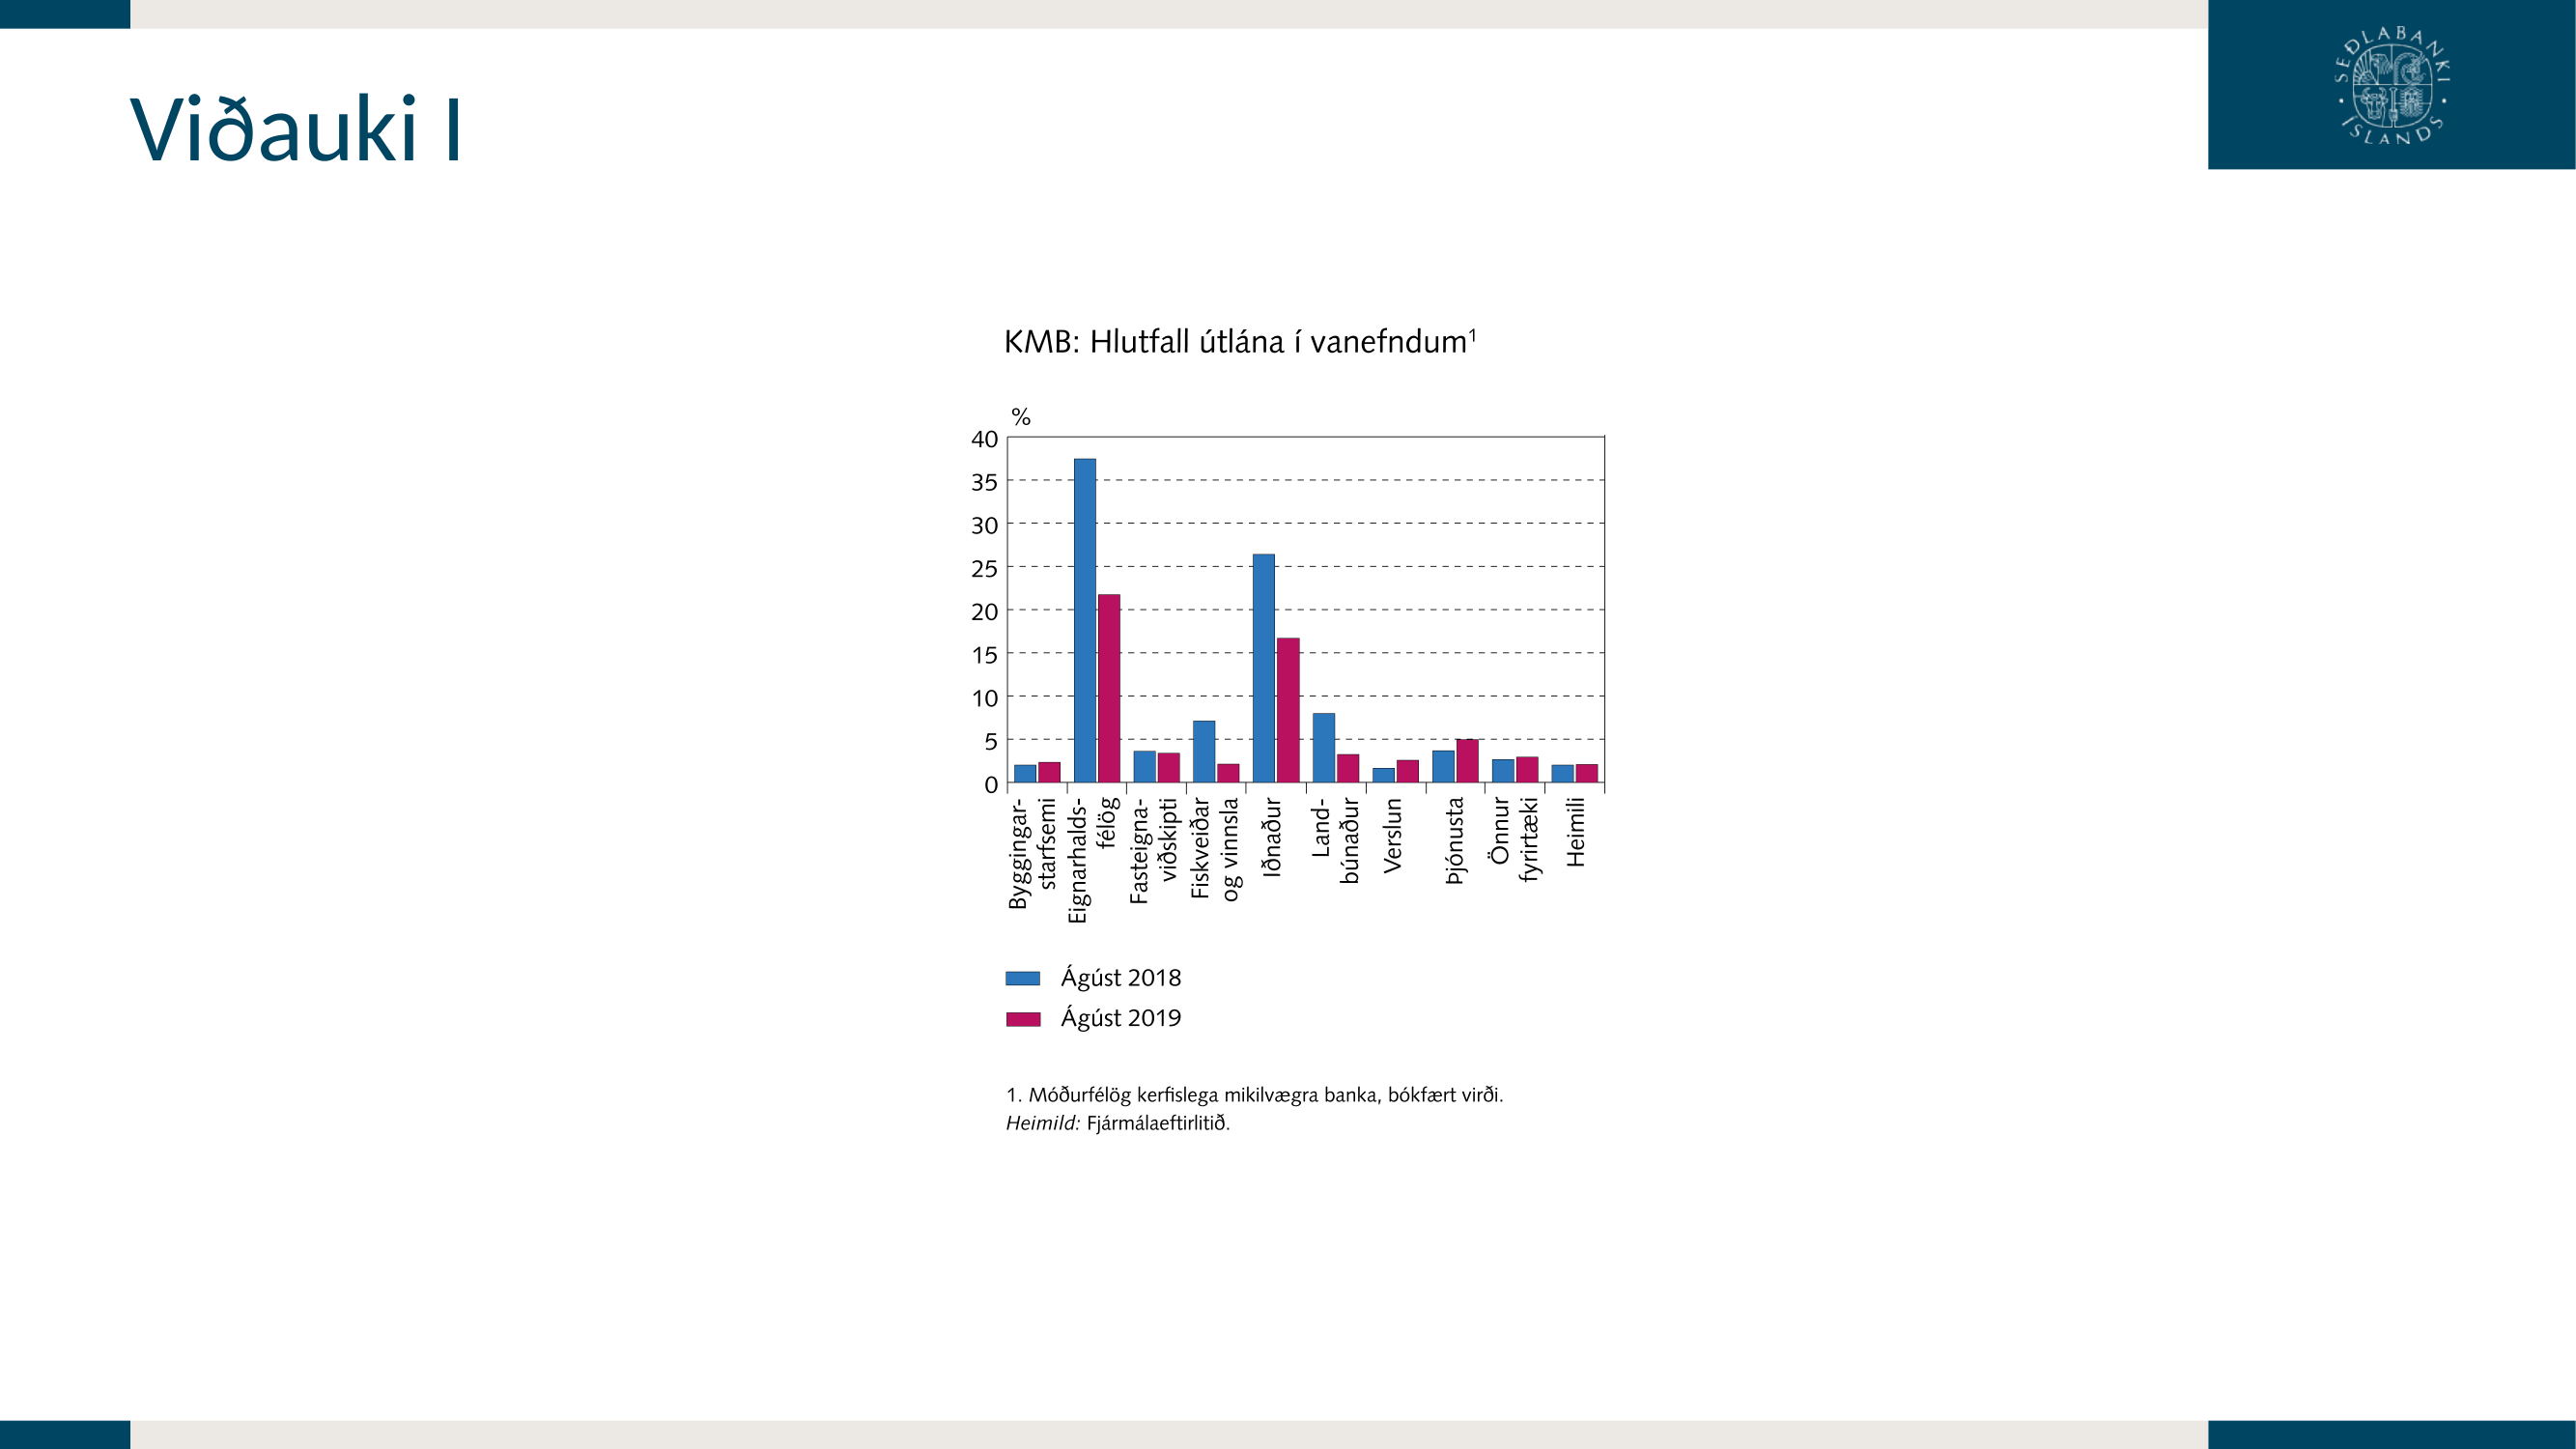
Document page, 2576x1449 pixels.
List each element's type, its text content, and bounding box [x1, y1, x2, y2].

picture [971, 314, 1605, 1135]
title Viðauki I [129, 86, 2178, 290]
